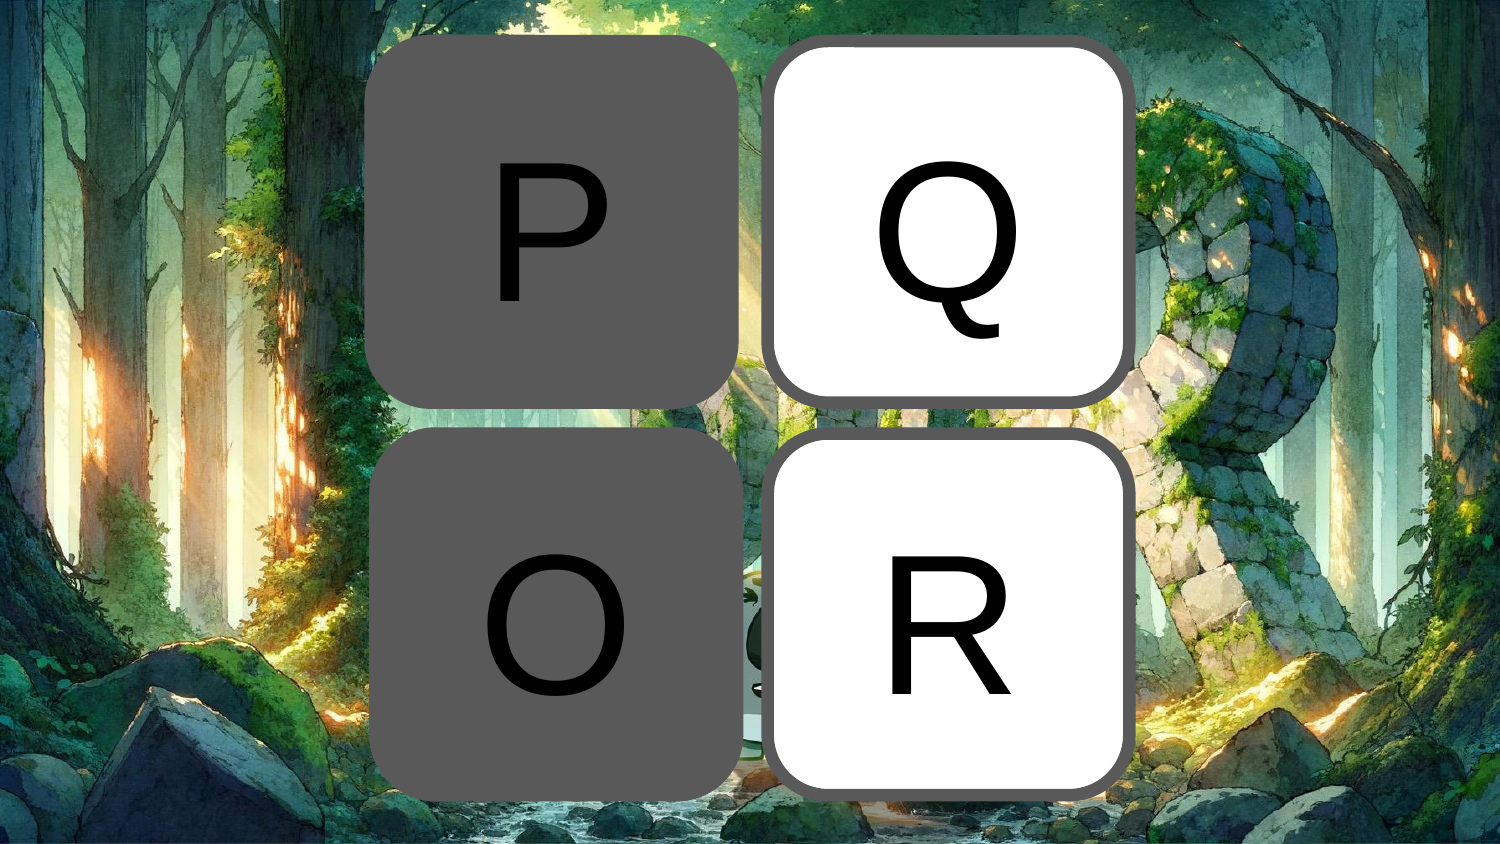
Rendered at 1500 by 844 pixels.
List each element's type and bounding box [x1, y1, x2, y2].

text_box [767, 433, 1130, 796]
text_box [375, 40, 738, 403]
text_box [0, 0, 1500, 844]
text_box [767, 40, 1130, 403]
text_box [375, 433, 738, 796]
